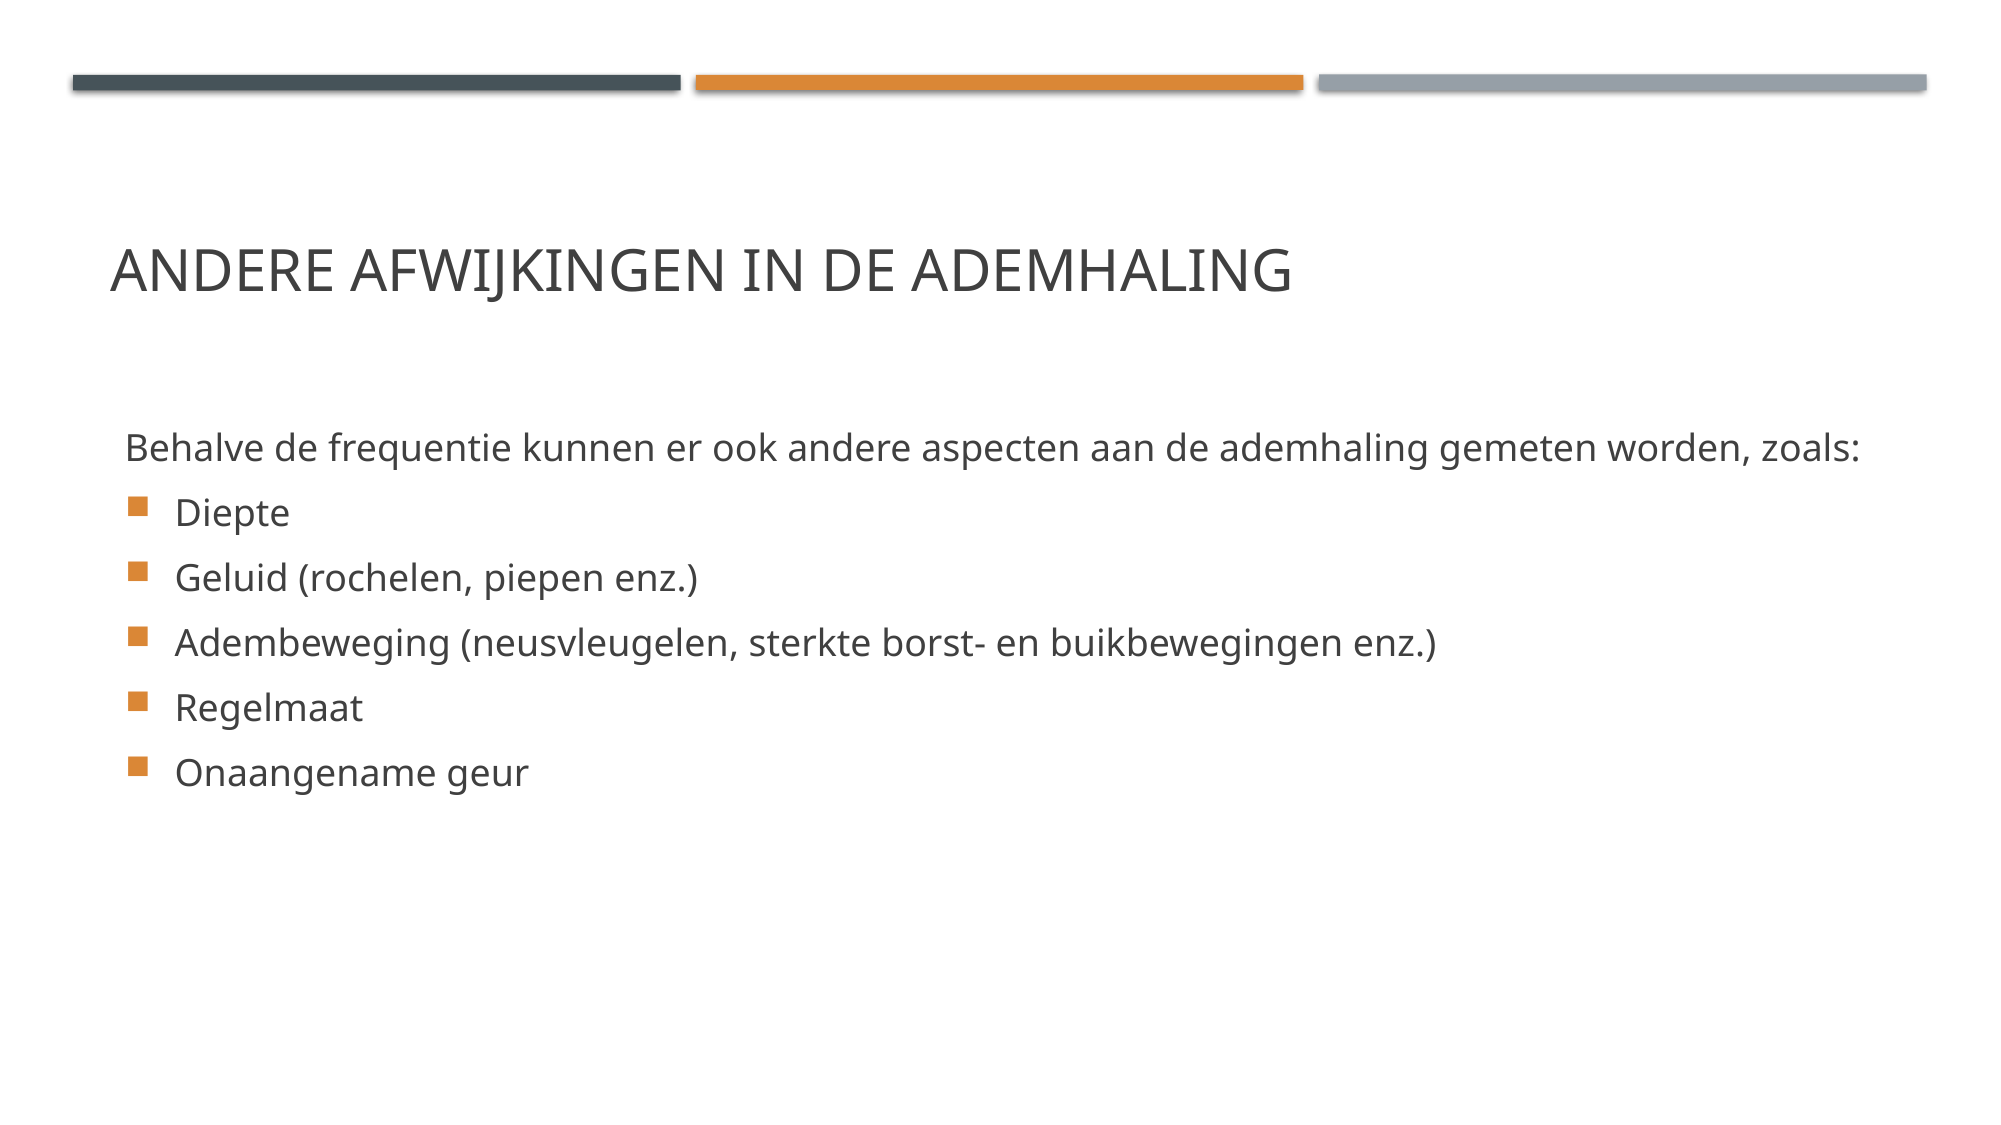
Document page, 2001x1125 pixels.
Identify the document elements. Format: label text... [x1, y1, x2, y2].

title Andere afwijkingen in de ademhaling [95, 115, 1905, 311]
list Behalve de frequentie kunnen er ook andere aspecten aan de ademhaling gemeten worden, zoals: Diepte Geluid (rochelen, piepen enz.) Adembeweging (neusvleugelen, sterkte borst- en buikbewegingen enz.) Regelmaat Onaangename geur [109, 310, 1919, 908]
